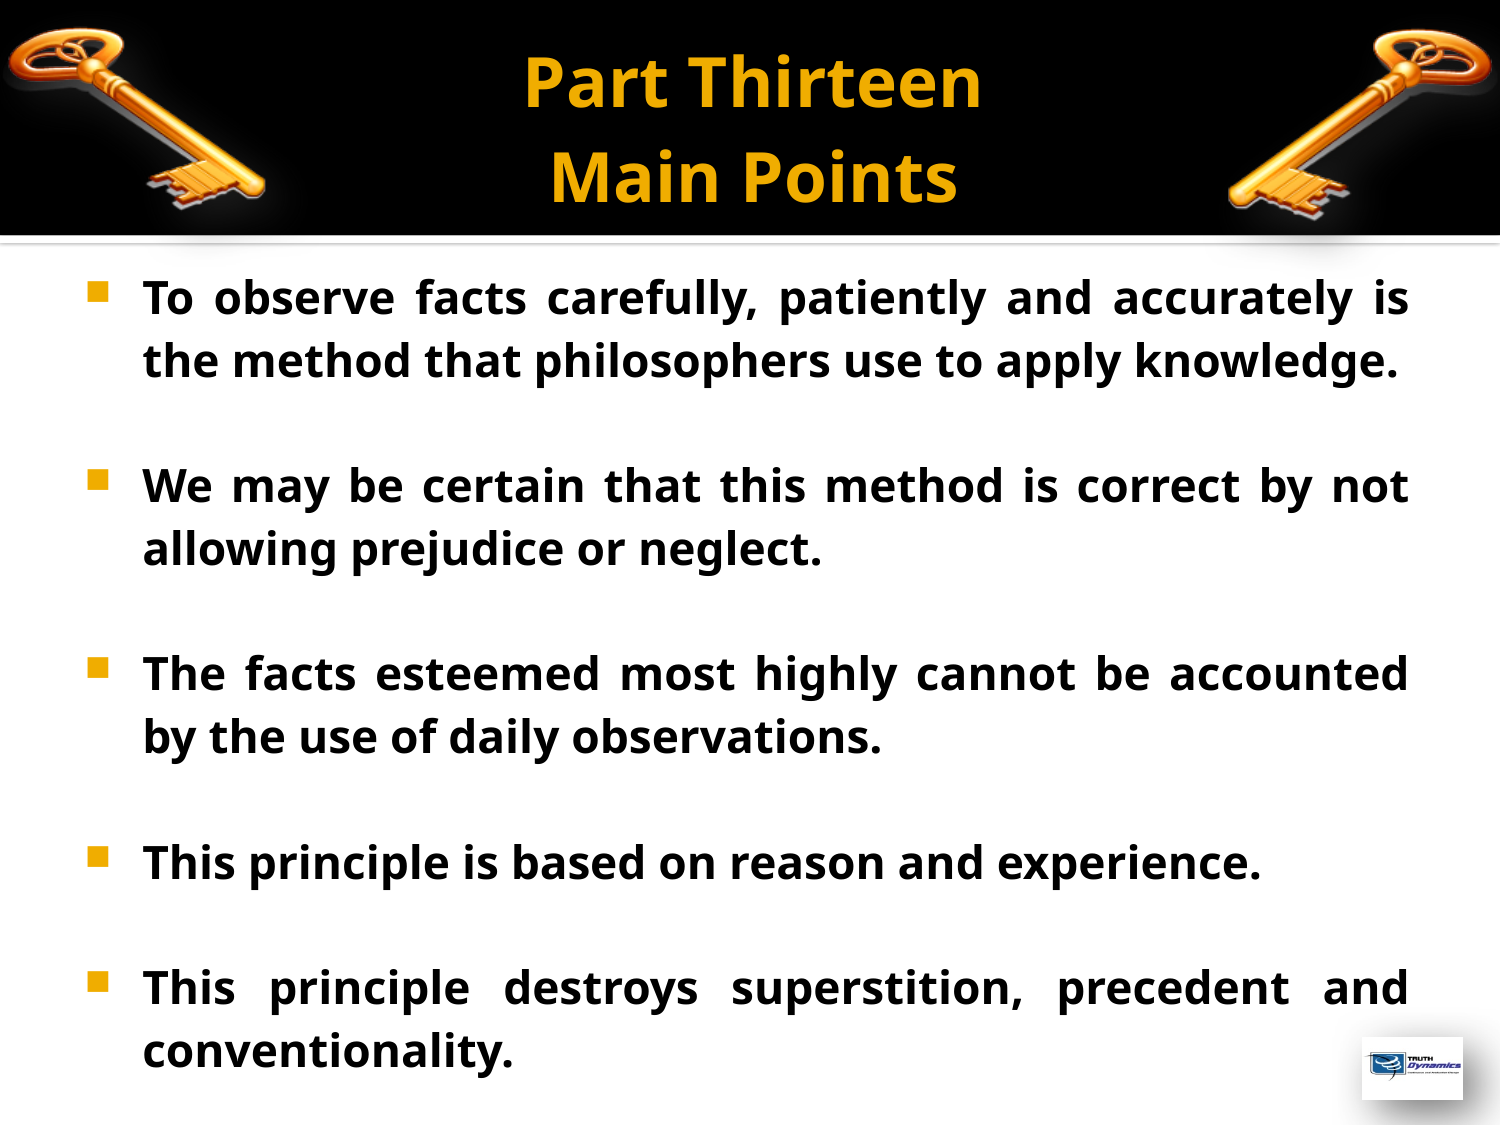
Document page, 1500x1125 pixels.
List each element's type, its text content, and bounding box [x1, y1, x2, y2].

title Part Thirteen Main Points [322, 25, 1204, 231]
picture [0, 0, 276, 238]
picture [1362, 1037, 1463, 1100]
picture [1218, 0, 1500, 250]
list To observe facts carefully, patiently and accurately is the method that philosophers use to apply knowledge. We may be certain that this method is correct by not allowing prejudice or neglect. The facts esteemed most highly cannot be accounted by the use of daily observations. This principle is based on reason and experience. This principle destroys superstition, precedent and conventionality. [75, 249, 1425, 1100]
